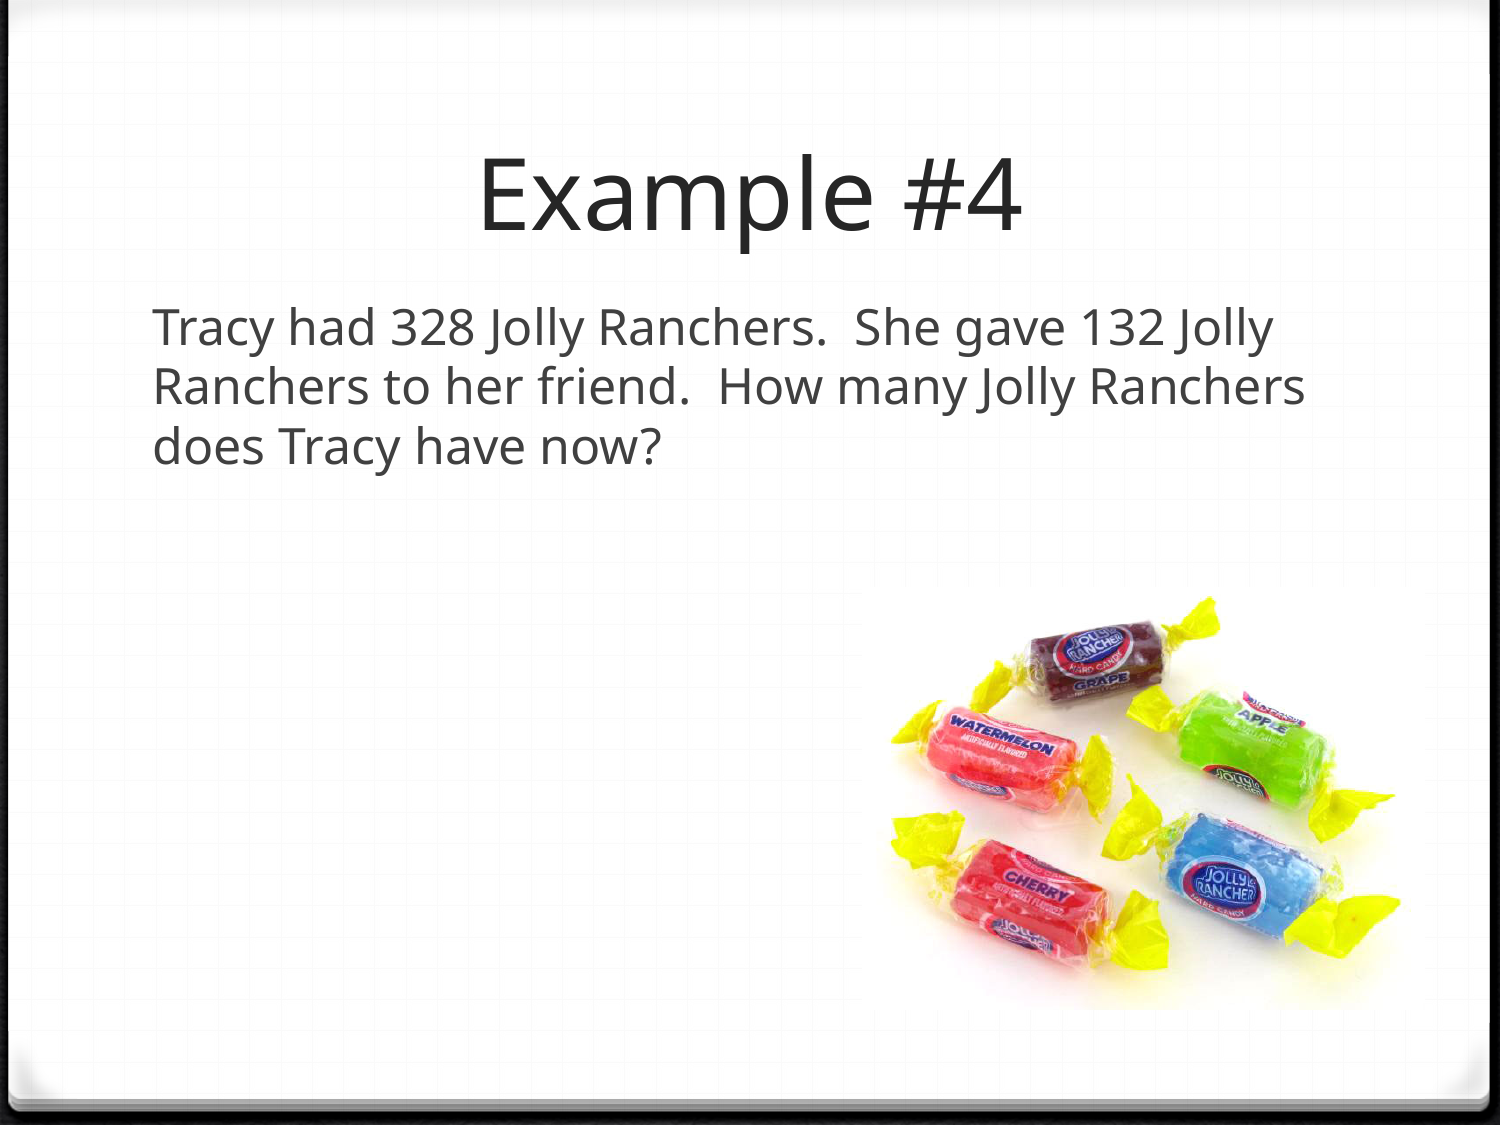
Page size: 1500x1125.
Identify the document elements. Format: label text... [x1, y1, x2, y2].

list Tracy had 328 Jolly Ranchers. She gave 132 Jolly Ranchers to her friend. How many Jolly Ranchers does Tracy have now? [137, 287, 1363, 936]
picture [0, 0, 1500, 1125]
title Example #4 [90, 71, 1410, 309]
